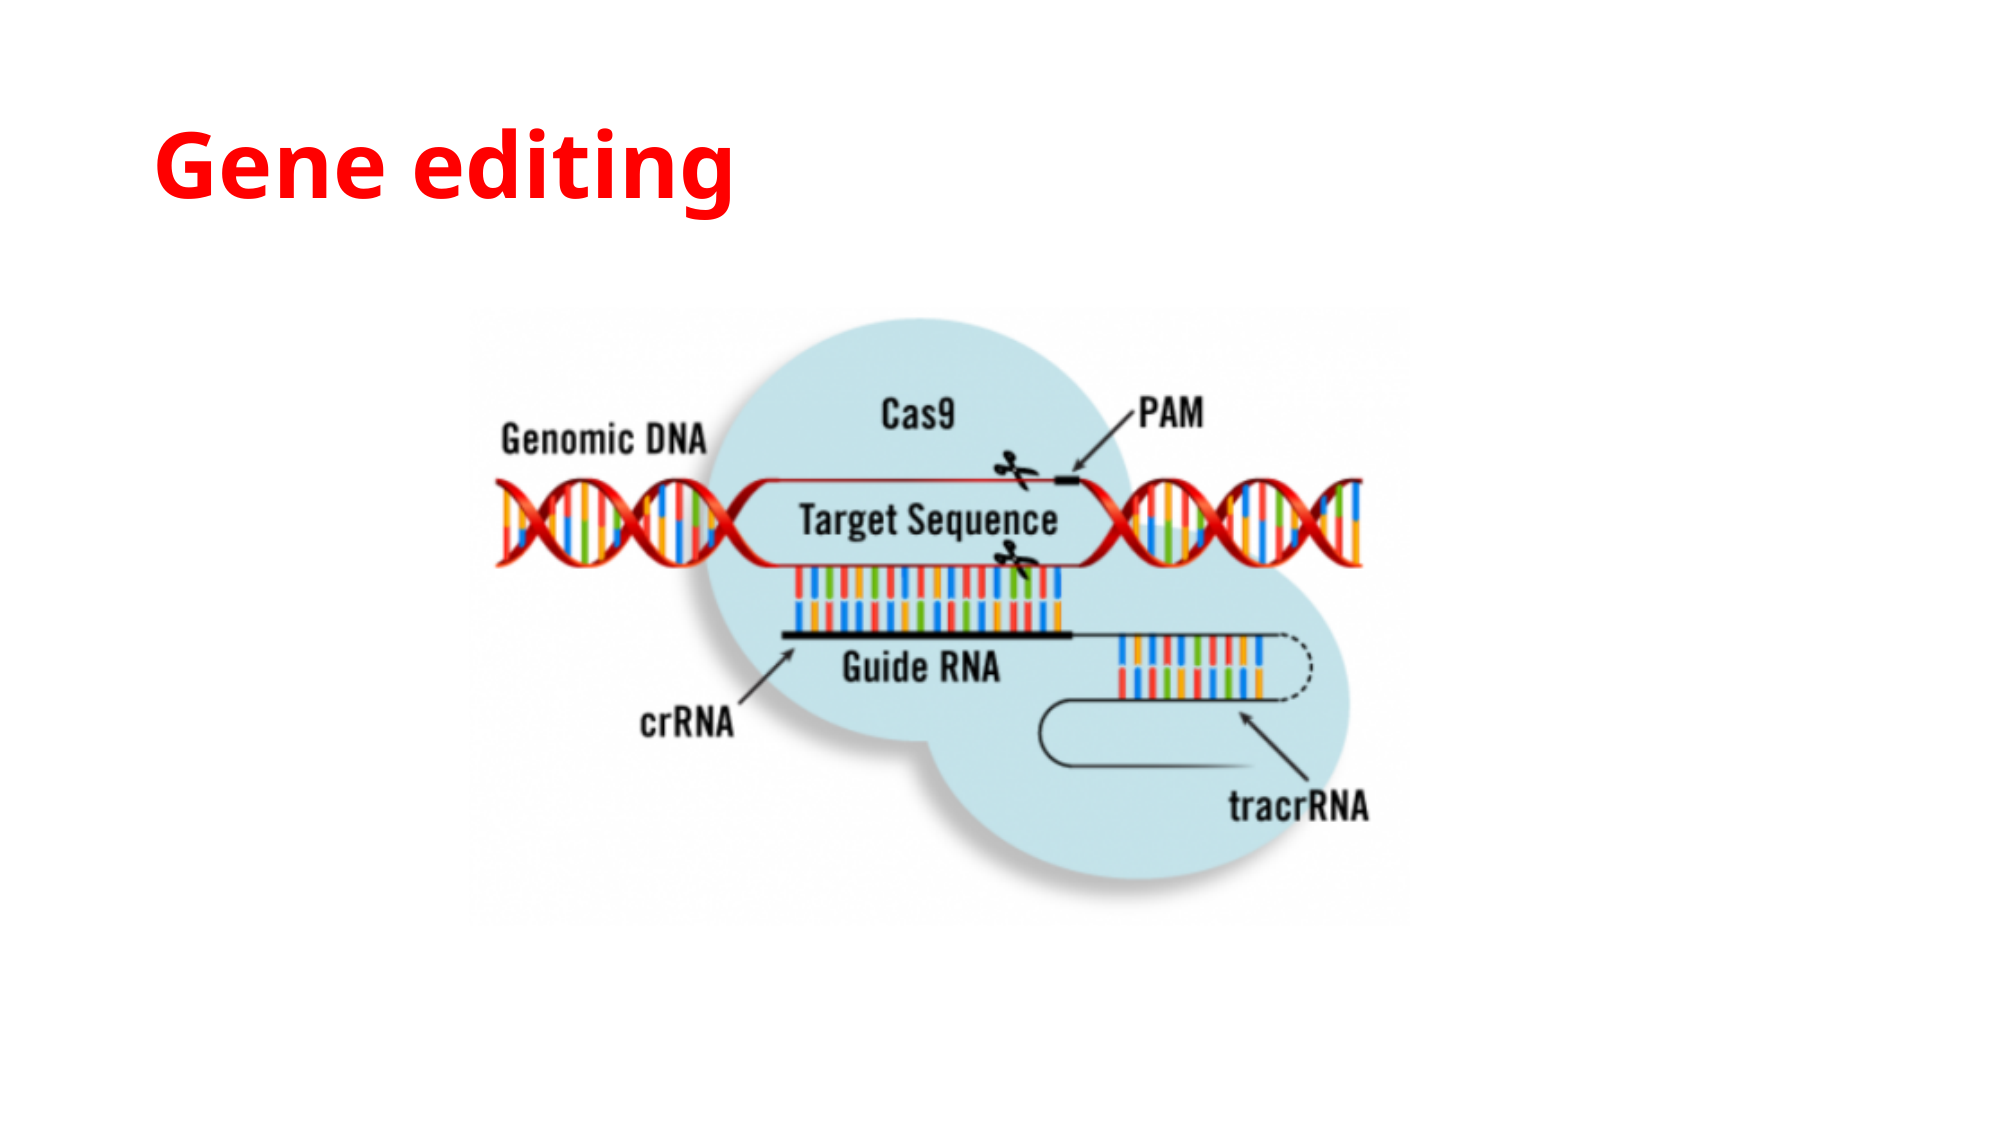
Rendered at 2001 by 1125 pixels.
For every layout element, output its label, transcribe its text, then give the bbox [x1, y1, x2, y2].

title Gene editing [137, 59, 1863, 278]
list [469, 307, 1410, 926]
